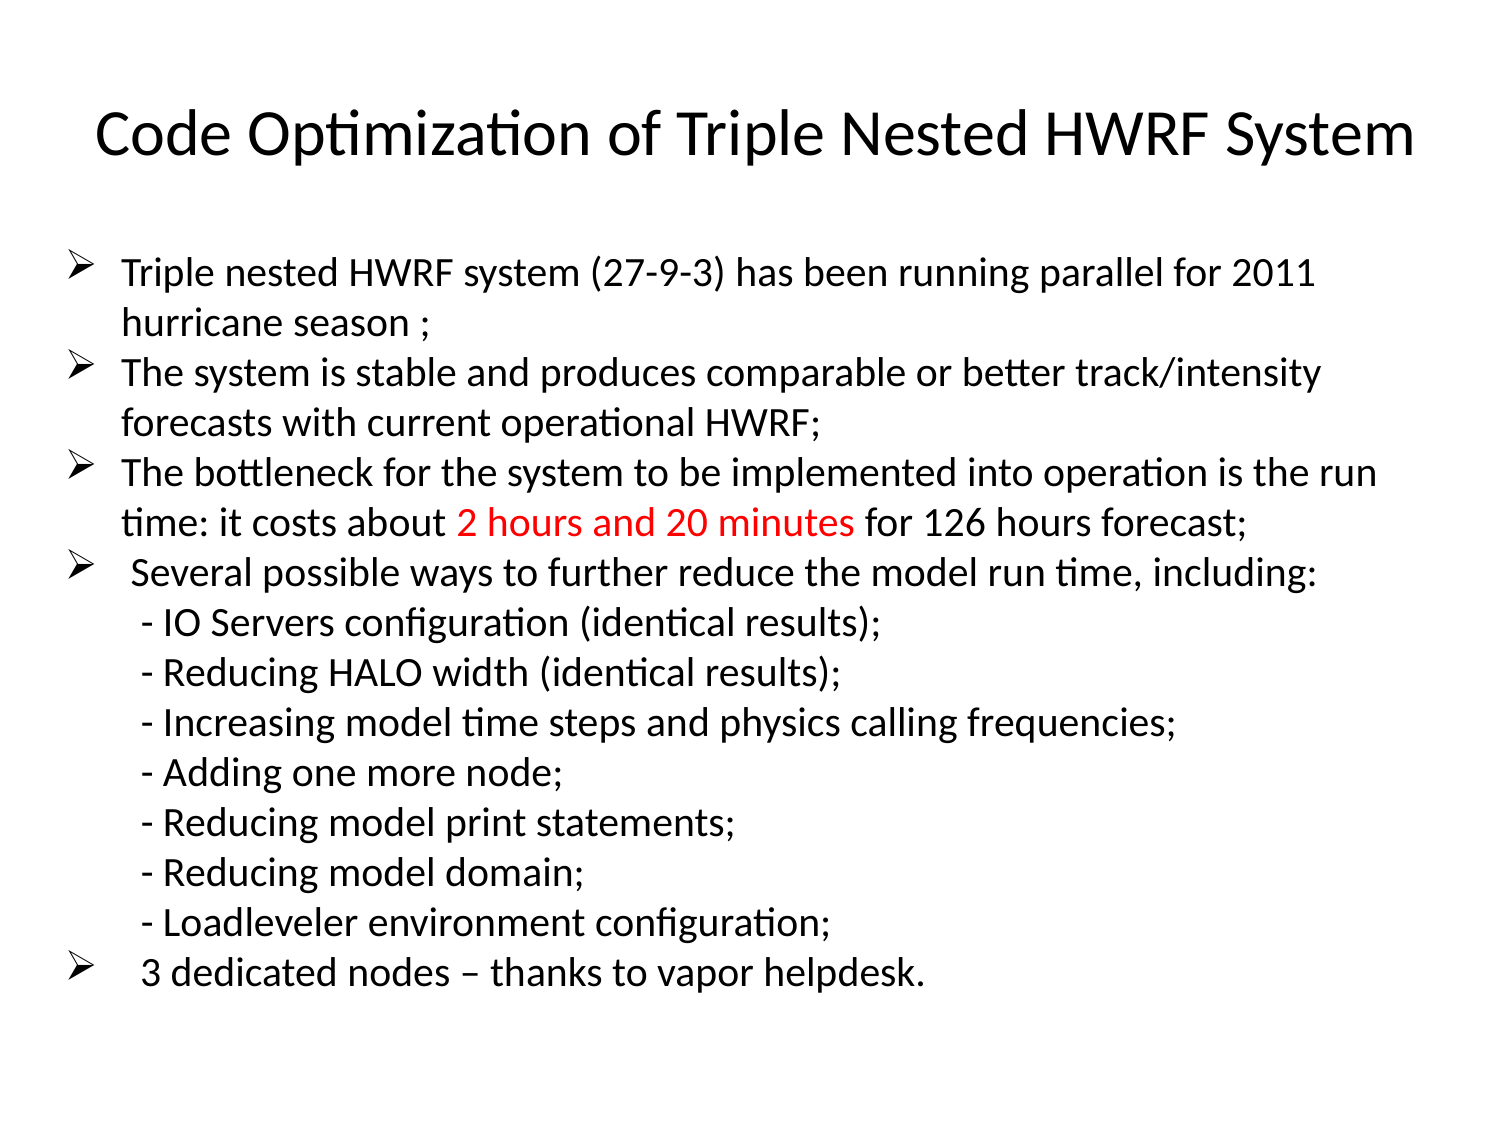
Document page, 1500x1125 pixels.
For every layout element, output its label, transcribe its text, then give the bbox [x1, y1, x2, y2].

text_box Triple nested HWRF system (27-9-3) has been running parallel for 2011 hurricane season ; The system is stable and produces comparable or better track/intensity forecasts with current operational HWRF; The bottleneck for the system to be implemented into operation is the run time: it costs about 2 hours and 20 minutes for 126 hours forecast; Several possible ways to further reduce the model run time, including: - IO Servers configuration (identical results); - Reducing HALO width (identical results); - Increasing model time steps and physics calling frequencies; - Adding one more node; - Reducing model print statements; - Reducing model domain; - Loadleveler environment configuration; 3 dedicated nodes – thanks to vapor helpdesk. [50, 237, 1450, 1053]
title Code Optimization of Triple Nested HWRF System [75, 45, 1438, 213]
